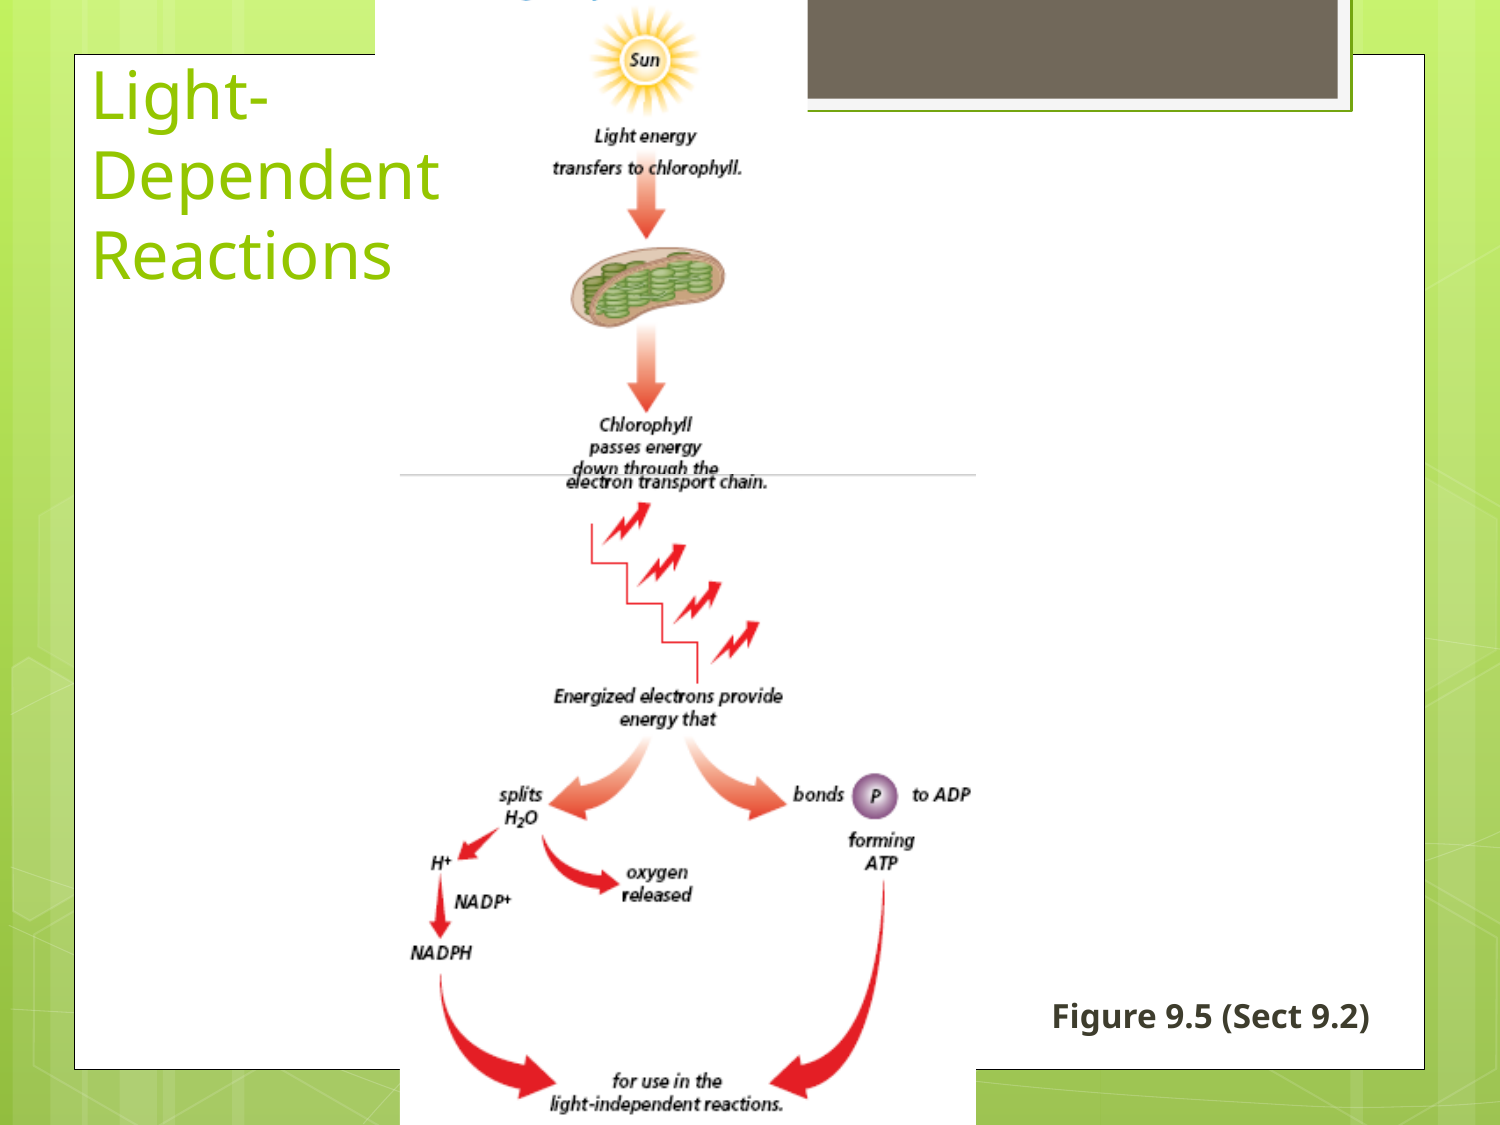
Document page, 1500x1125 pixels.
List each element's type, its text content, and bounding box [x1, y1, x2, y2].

picture [374, 0, 977, 1125]
list Figure 9.5 (Sect 9.2) [1024, 987, 1426, 1051]
title Light-Dependent Reactions [74, 49, 368, 301]
